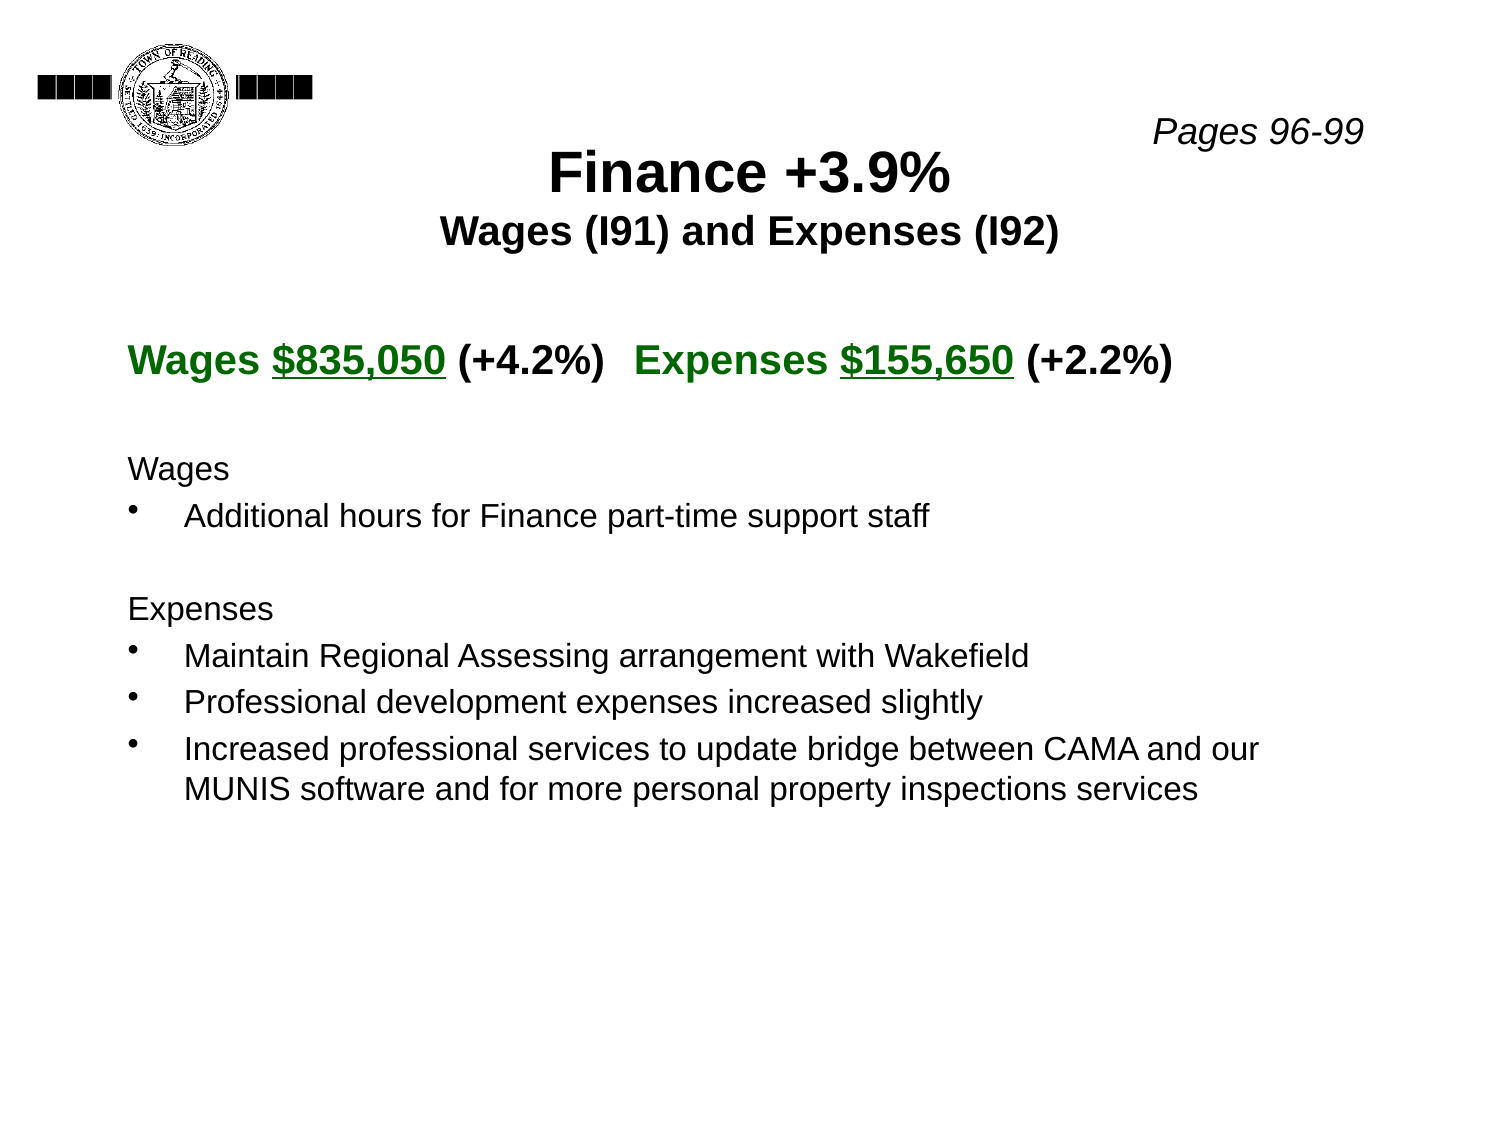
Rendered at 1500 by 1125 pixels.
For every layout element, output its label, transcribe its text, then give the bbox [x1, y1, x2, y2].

text_box Pages 96-99 [1137, 99, 1488, 160]
list Wages $835,050 (+4.2%) Expenses $155,650 (+2.2%) Wages Additional hours for Finance part-time support staff Expenses Maintain Regional Assessing arrangement with Wakefield Professional development expenses increased slightly Increased professional services to update bridge between CAMA and our MUNIS software and for more personal property inspections services [112, 324, 1363, 926]
title Finance +3.9% Wages (I91) and Expenses (I92) [112, 99, 1388, 288]
picture [112, 37, 236, 99]
